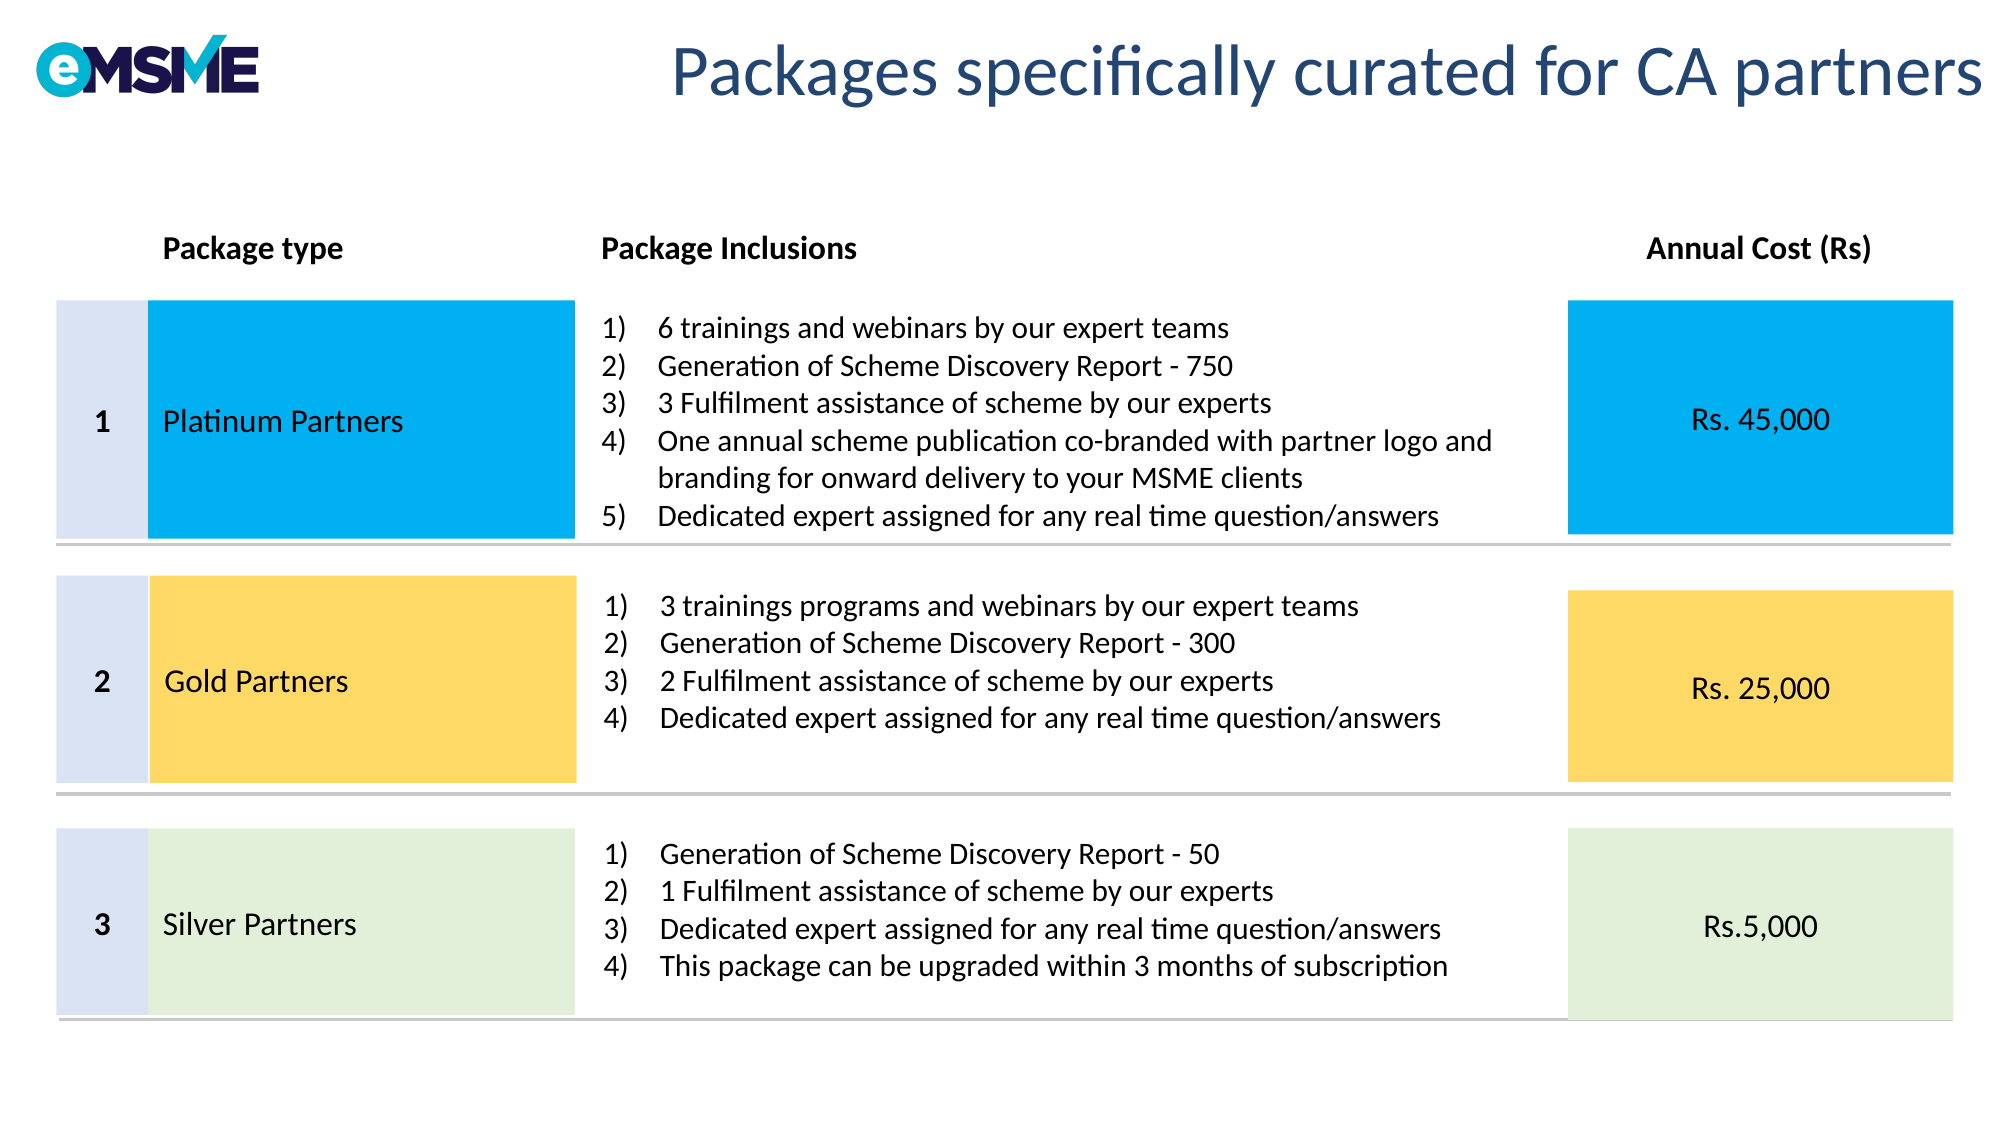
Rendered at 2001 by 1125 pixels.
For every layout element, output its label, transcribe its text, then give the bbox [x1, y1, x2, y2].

text_box Rs.5,000 [1567, 827, 1954, 1019]
text_box Annual Cost (Rs) [1568, 178, 1951, 274]
text_box 2 [55, 575, 149, 784]
text_box 3 [55, 827, 149, 1016]
text_box Generation of Scheme Discovery Report - 50 1 Fulfilment assistance of scheme by our experts Dedicated expert assigned for any real time question/answers This package can be upgraded within 3 months of subscription [588, 825, 1555, 991]
picture [0, 0, 186, 134]
text_box Platinum Partners [149, 299, 576, 540]
text_box Gold Partners [149, 575, 578, 784]
text_box Rs. 45,000 [1567, 299, 1954, 535]
title Packages specifically curated for CA partners [186, 0, 2000, 144]
text_box 6 trainings and webinars by our expert teams Generation of Scheme Discovery Report - 750 3 Fulfilment assistance of scheme by our experts One annual scheme publication co-branded with partner logo and branding for onward delivery to your MSME clients Dedicated expert assigned for any real time question/answers [586, 300, 1555, 540]
text_box Rs. 25,000 [1567, 589, 1954, 783]
text_box Package type [148, 178, 573, 274]
text_box 3 trainings programs and webinars by our expert teams Generation of Scheme Discovery Report - 300 2 Fulfilment assistance of scheme by our experts Dedicated expert assigned for any real time question/answers [588, 577, 1555, 743]
text_box Silver Partners [149, 827, 576, 1016]
text_box 1 [55, 299, 149, 540]
text_box Package Inclusions [586, 178, 1568, 274]
